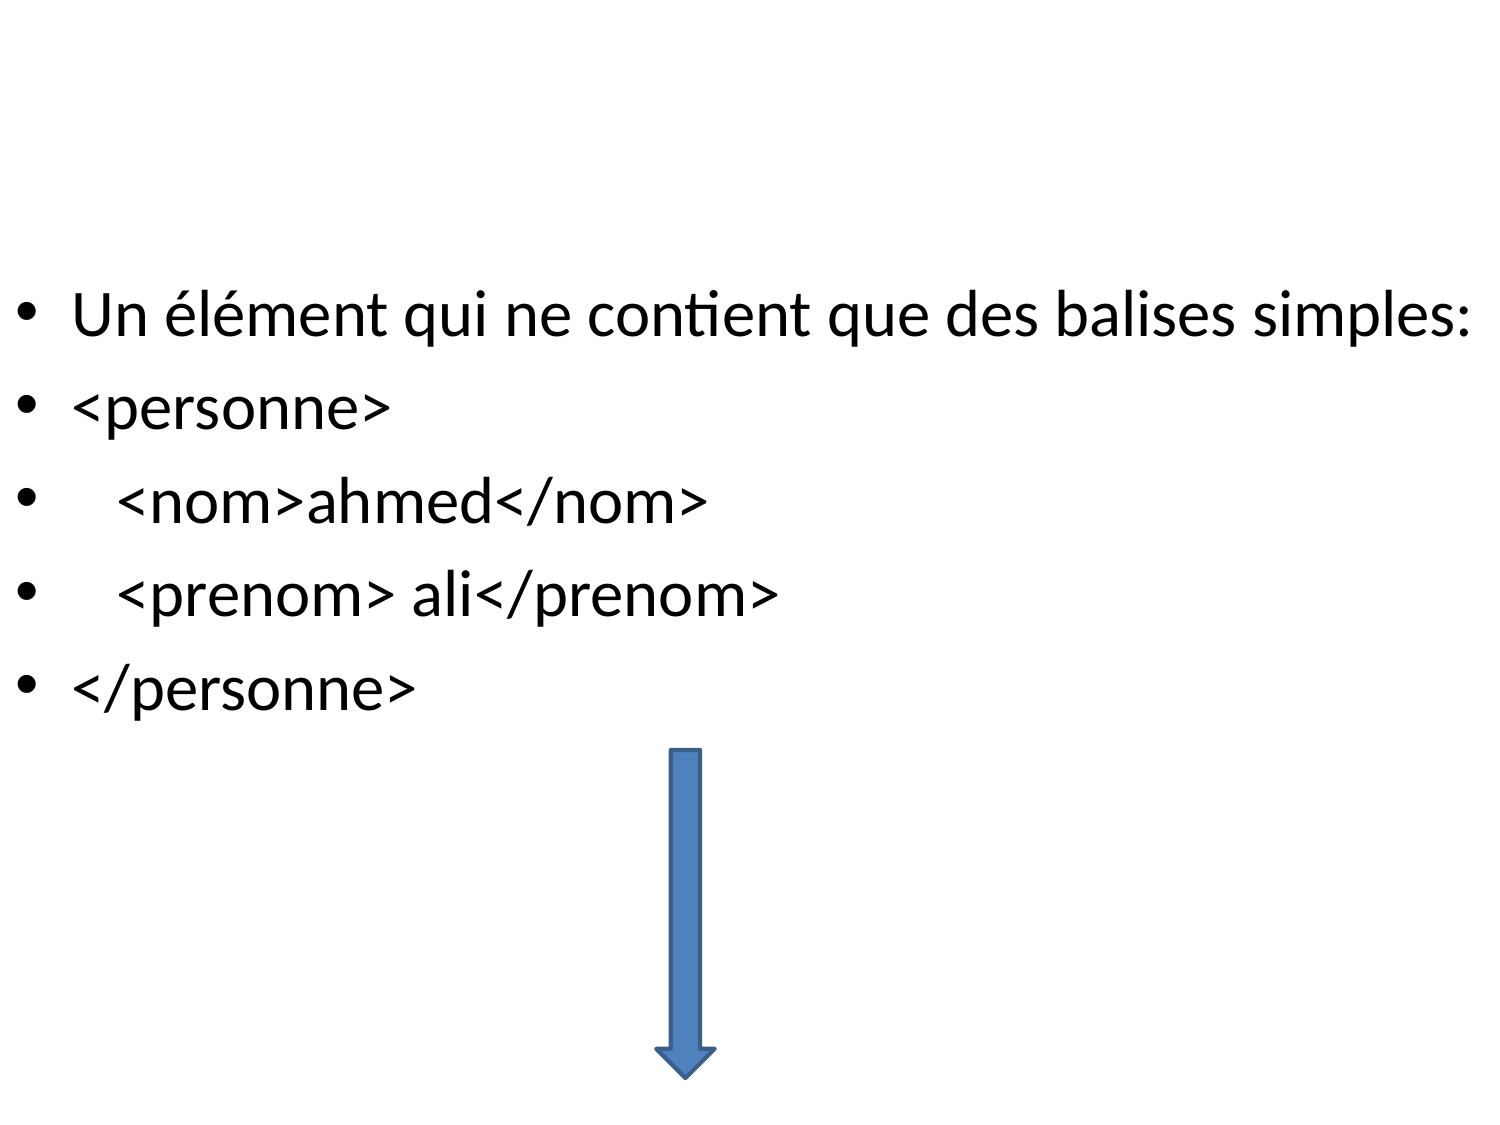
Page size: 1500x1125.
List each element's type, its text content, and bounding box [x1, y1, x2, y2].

list Un élément qui ne contient que des balises simples: <personne> <nom>ahmed</nom> <prenom> ali</prenom> </personne> [0, 262, 1500, 1005]
text_box [654, 747, 717, 1081]
